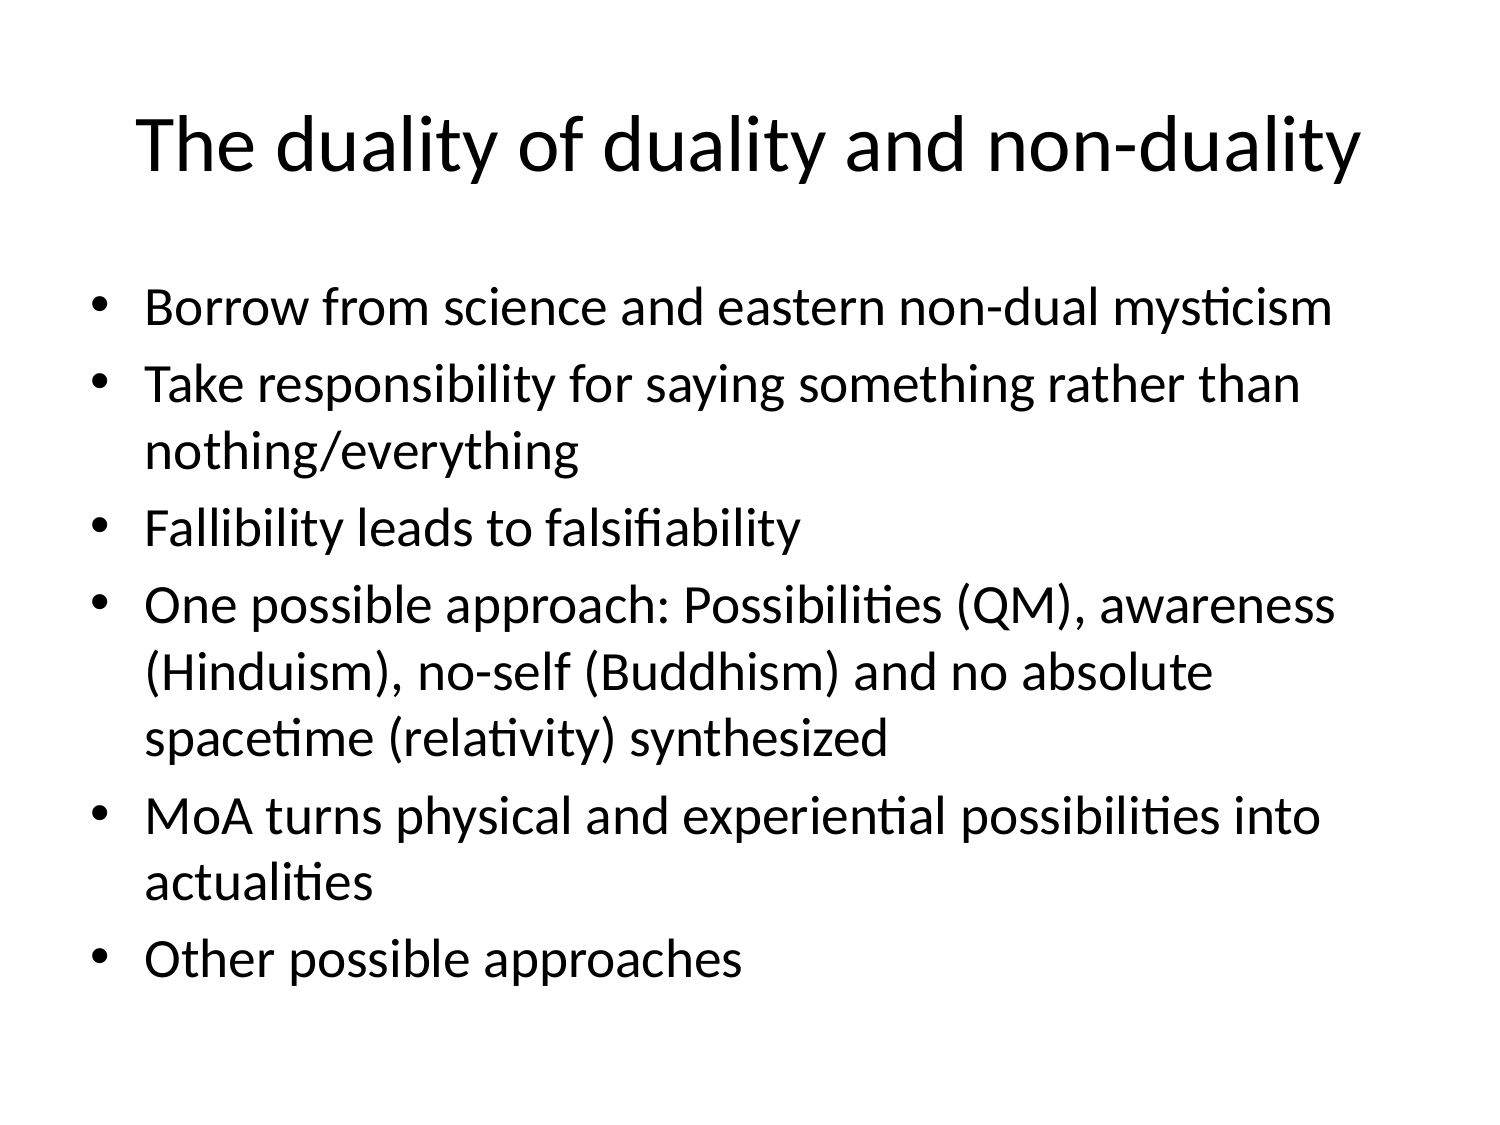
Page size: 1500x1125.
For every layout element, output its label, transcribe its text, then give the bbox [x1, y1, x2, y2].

list Borrow from science and eastern non-dual mysticism Take responsibility for saying something rather than nothing/everything Fallibility leads to falsifiability One possible approach: Possibilities (QM), awareness (Hinduism), no-self (Buddhism) and no absolute spacetime (relativity) synthesized MoA turns physical and experiential possibilities into actualities Other possible approaches [75, 262, 1425, 1005]
title The duality of duality and non-duality [75, 45, 1425, 233]
